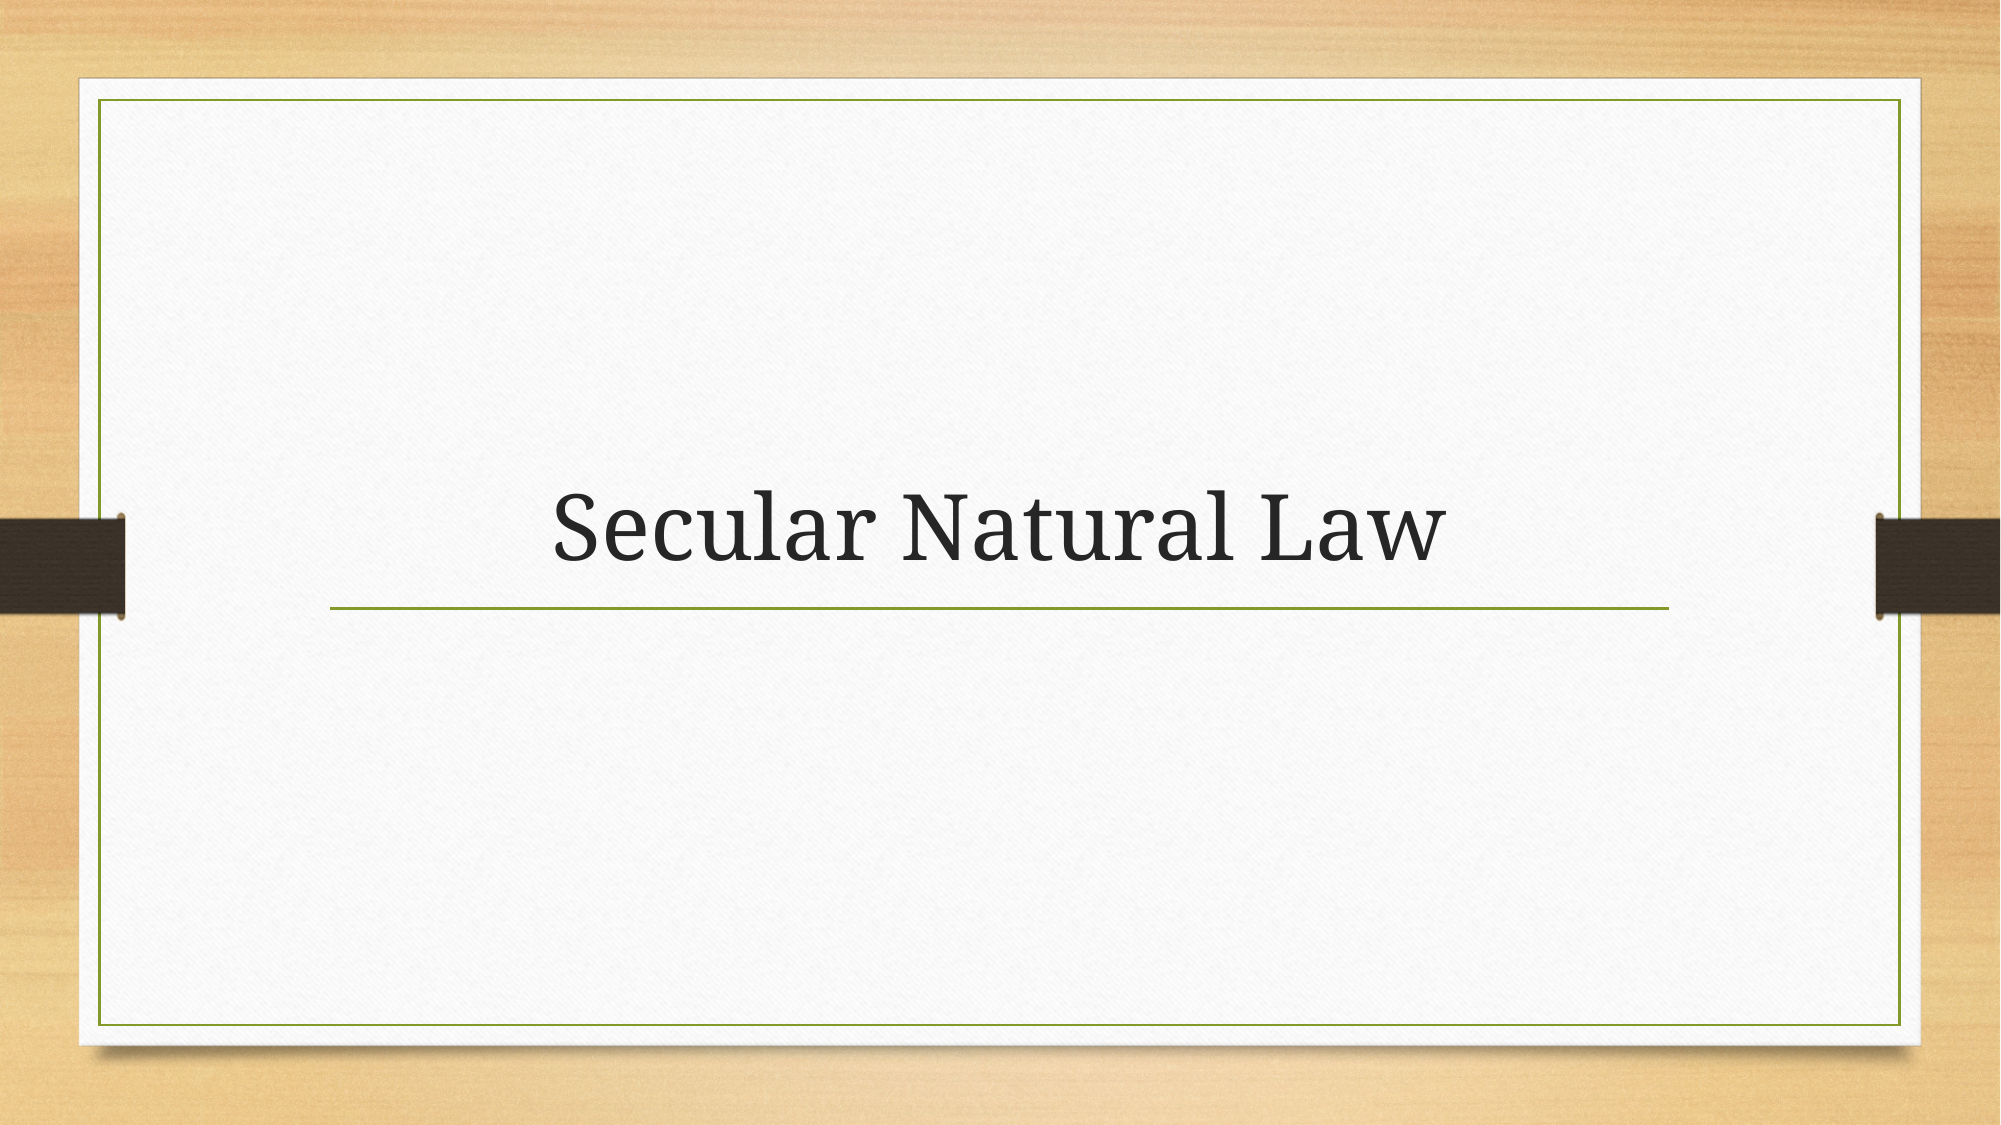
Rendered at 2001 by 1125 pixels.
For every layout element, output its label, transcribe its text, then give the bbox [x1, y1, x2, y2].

title Secular Natural Law [330, 287, 1669, 587]
picture [0, 0, 2001, 1125]
